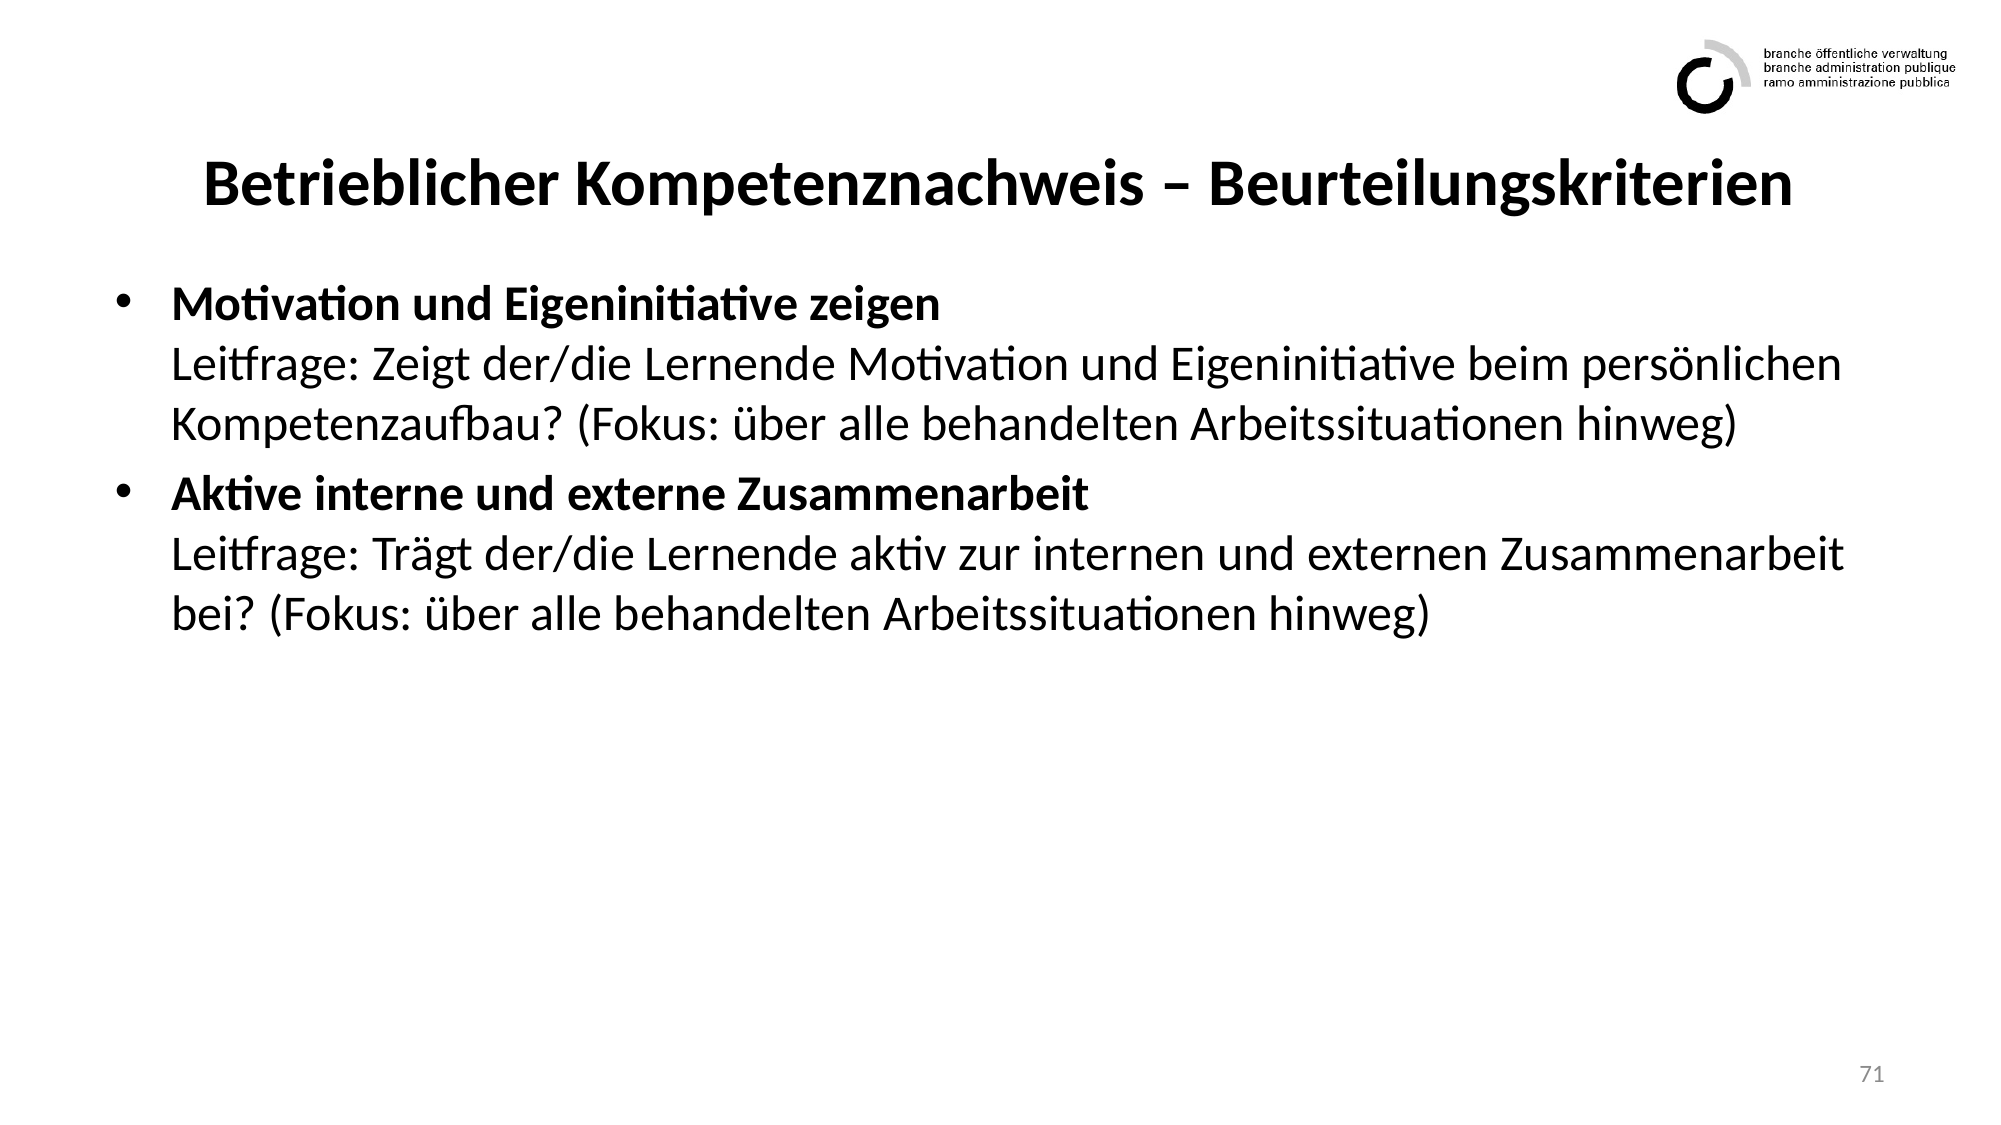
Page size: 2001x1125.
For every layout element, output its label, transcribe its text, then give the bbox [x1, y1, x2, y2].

picture [1673, 35, 1963, 119]
slide_number 71 [1433, 1042, 1900, 1103]
list Motivation und Eigeninitiative zeigen Leitfrage: Zeigt der/die Lernende Motivation und Eigeninitiative beim persönlichen Kompetenzaufbau? (Fokus: über alle behandelten Arbeitssituationen hinweg) Aktive interne und externe Zusammenarbeit Leitfrage: Trägt der/die Lernende aktiv zur internen und externen Zusammenarbeit bei? (Fokus: über alle behandelten Arbeitssituationen hinweg) [99, 262, 1900, 1005]
title Betrieblicher Kompetenznachweis – Beurteilungskriterien [99, 125, 1900, 233]
